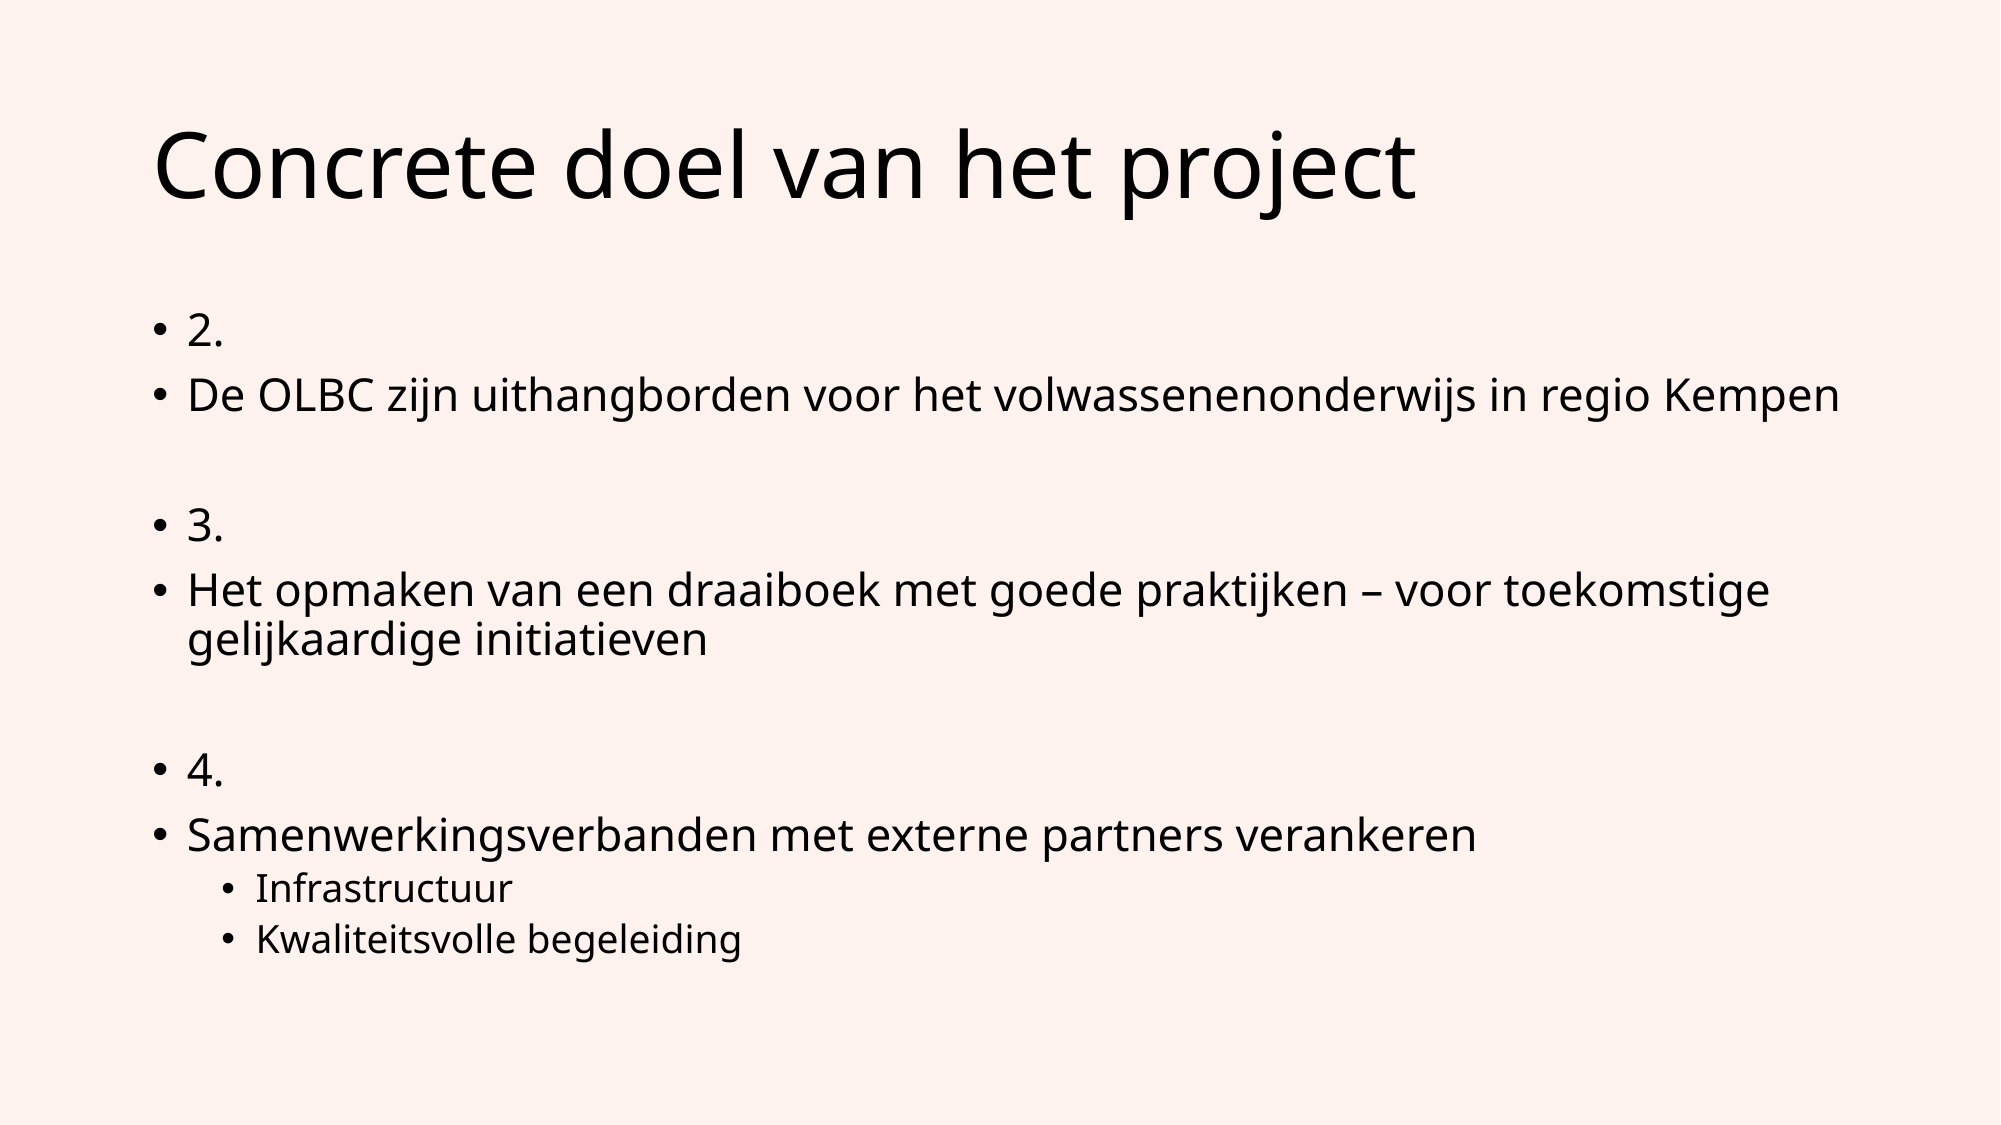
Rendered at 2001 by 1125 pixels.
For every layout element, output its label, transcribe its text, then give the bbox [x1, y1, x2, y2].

title Concrete doel van het project [137, 59, 1863, 278]
list 2. De OLBC zijn uithangborden voor het volwassenenonderwijs in regio Kempen 3. Het opmaken van een draaiboek met goede praktijken – voor toekomstige gelijkaardige initiatieven 4. Samenwerkingsverbanden met externe partners verankeren Infrastructuur Kwaliteitsvolle begeleiding [137, 299, 1863, 1014]
